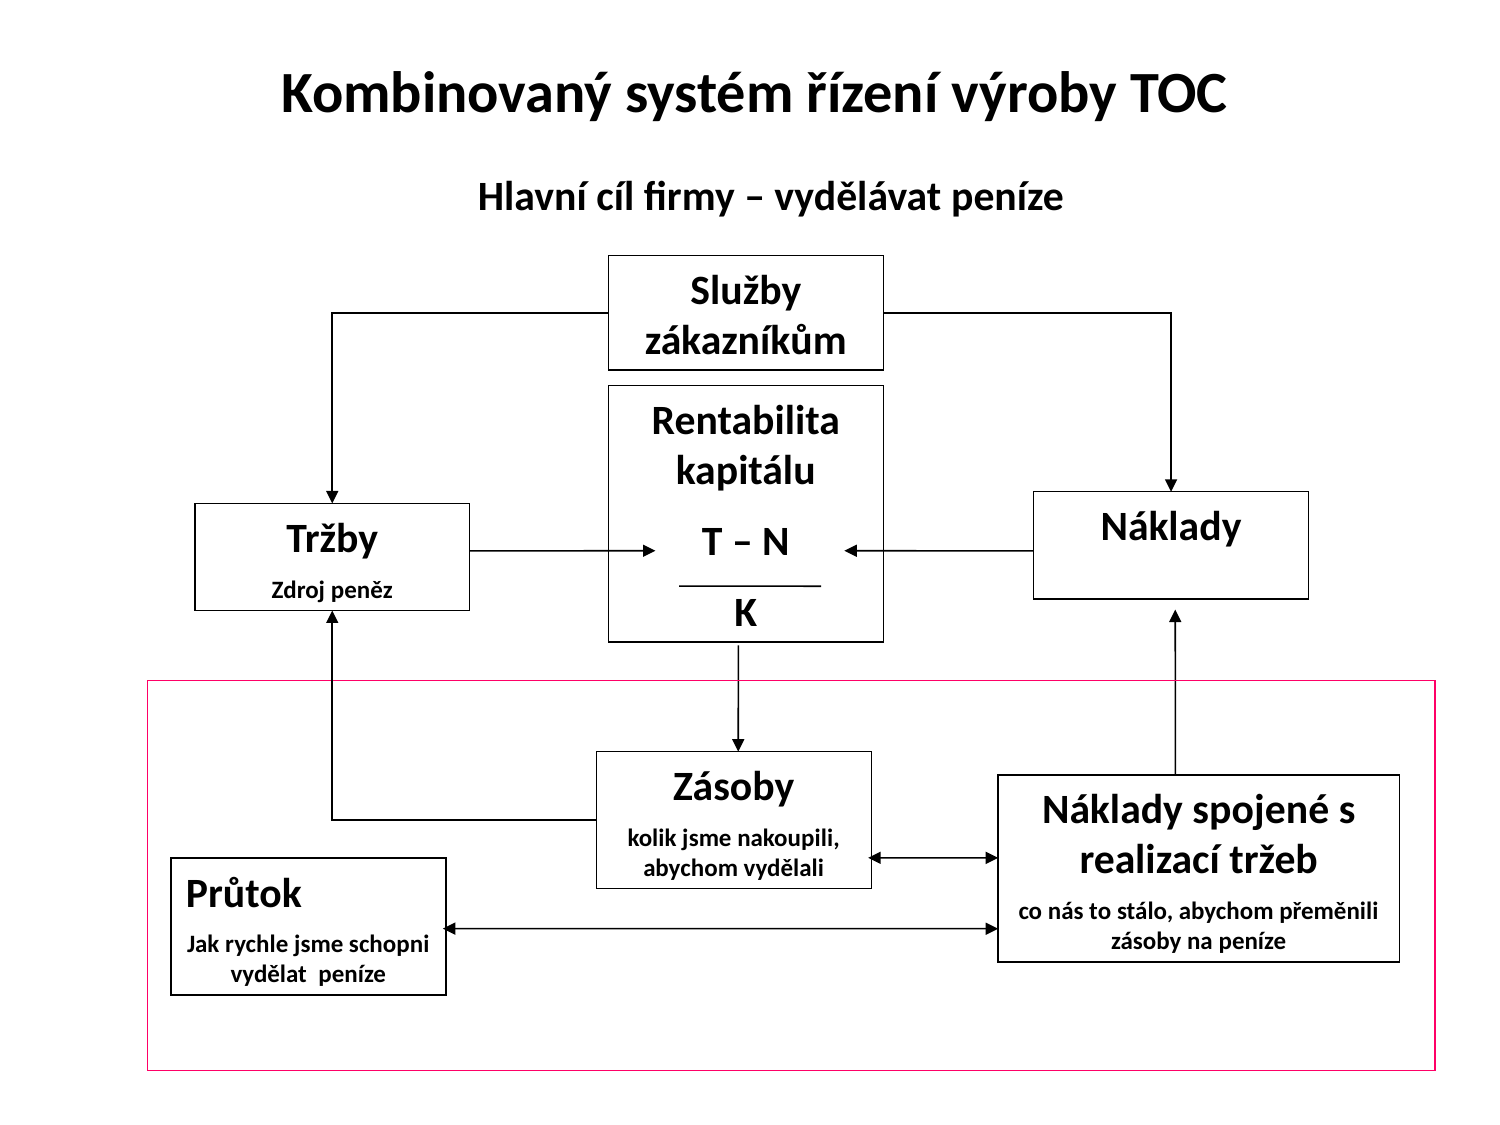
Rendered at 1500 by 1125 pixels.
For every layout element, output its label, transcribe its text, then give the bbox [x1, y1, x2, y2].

text_box [1169, 609, 1182, 680]
text_box [844, 544, 1033, 557]
text_box [470, 544, 656, 557]
text_box Služby zákazníkům [608, 255, 884, 371]
text_box Náklady [1033, 491, 1309, 599]
text_box Rentabilita kapitálu T – N K [608, 385, 884, 642]
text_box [331, 313, 609, 504]
text_box [147, 680, 1436, 1071]
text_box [332, 614, 597, 823]
text_box Hlavní cíl firmy – vydělávat peníze [171, 160, 1371, 226]
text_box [883, 313, 1172, 492]
text_box Kombinovaný systém řízení výroby TOC [92, 47, 1416, 132]
text_box Tržby Zdroj peněz [194, 503, 470, 611]
